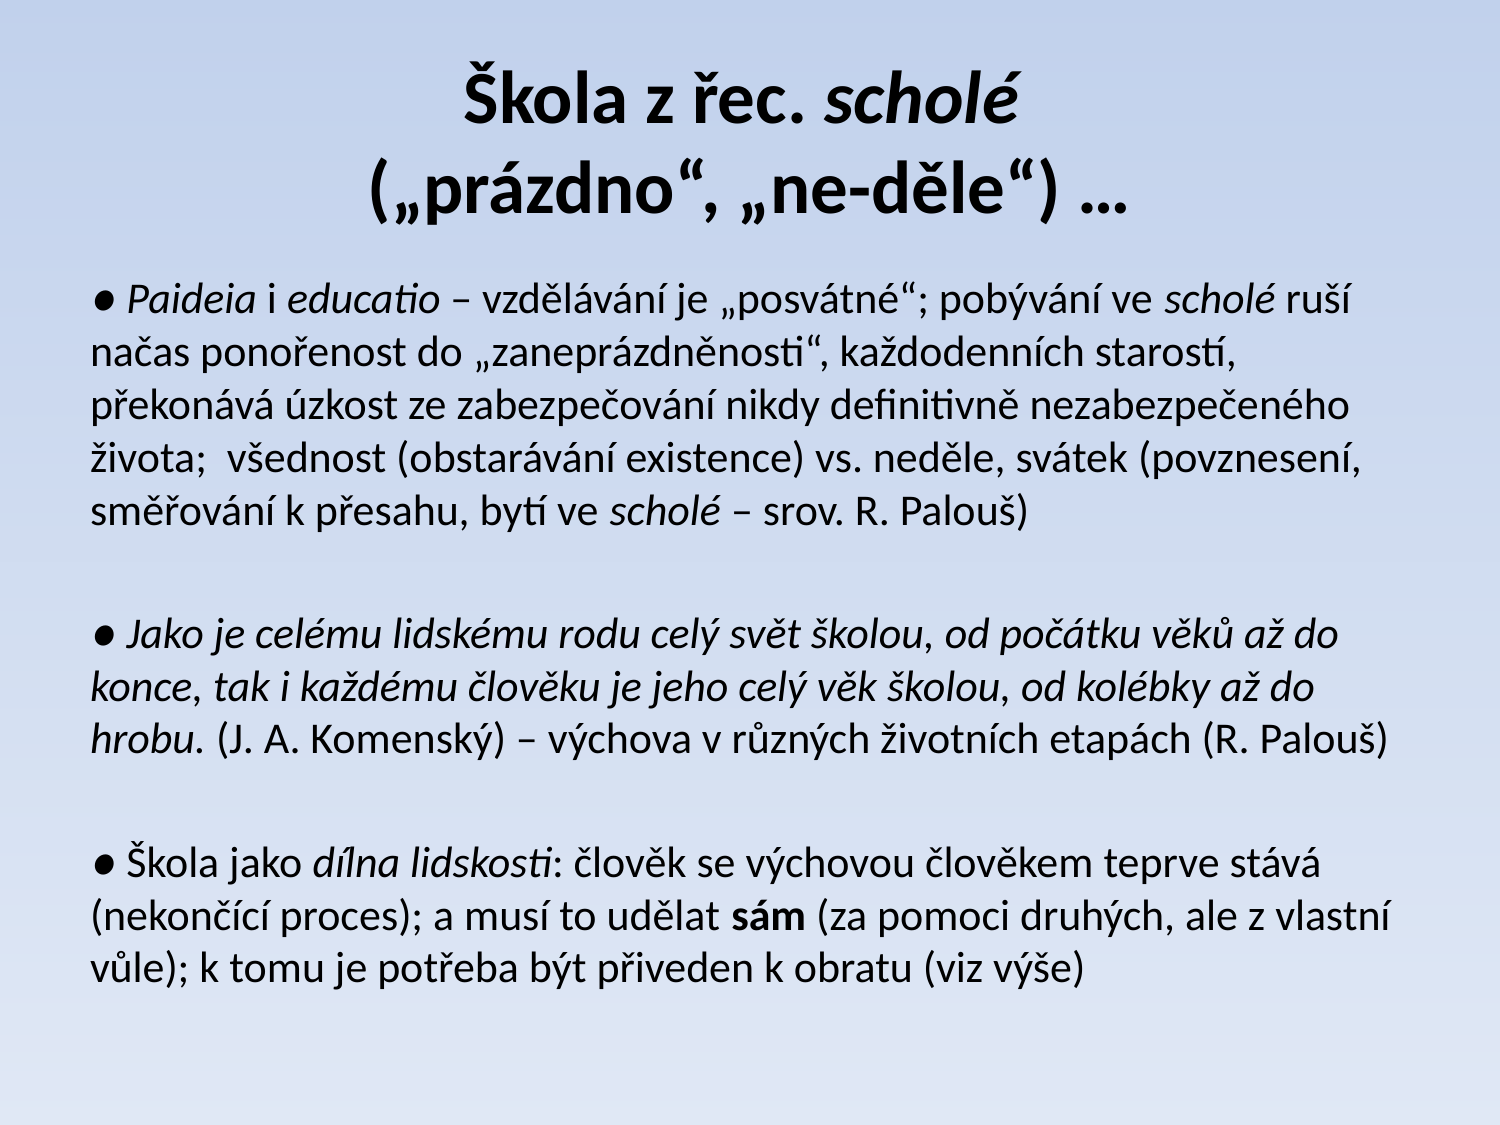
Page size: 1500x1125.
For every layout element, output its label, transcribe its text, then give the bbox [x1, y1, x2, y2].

list ● Paideia i educatio – vzdělávání je „posvátné“; pobývání ve scholé ruší načas ponořenost do „zaneprázdněnosti“, každodenních starostí, překonává úzkost ze zabezpečování nikdy definitivně nezabezpečeného života; všednost (obstarávání existence) vs. neděle, svátek (povznesení, směřování k přesahu, bytí ve scholé – srov. R. Palouš) ● Jako je celému lidskému rodu celý svět školou, od počátku věků až do konce, tak i každému člověku je jeho celý věk školou, od kolébky až do hrobu. (J. A. Komenský) – výchova v různých životních etapách (R. Palouš) ● Škola jako dílna lidskosti: člověk se výchovou člověkem teprve stává (nekončící proces); a musí to udělat sám (za pomoci druhých, ale z vlastní vůle); k tomu je potřeba být přiveden k obratu (viz výše) [75, 262, 1425, 1005]
title Škola z řec. scholé („prázdno“, „ne-děle“) … [75, 45, 1425, 233]
